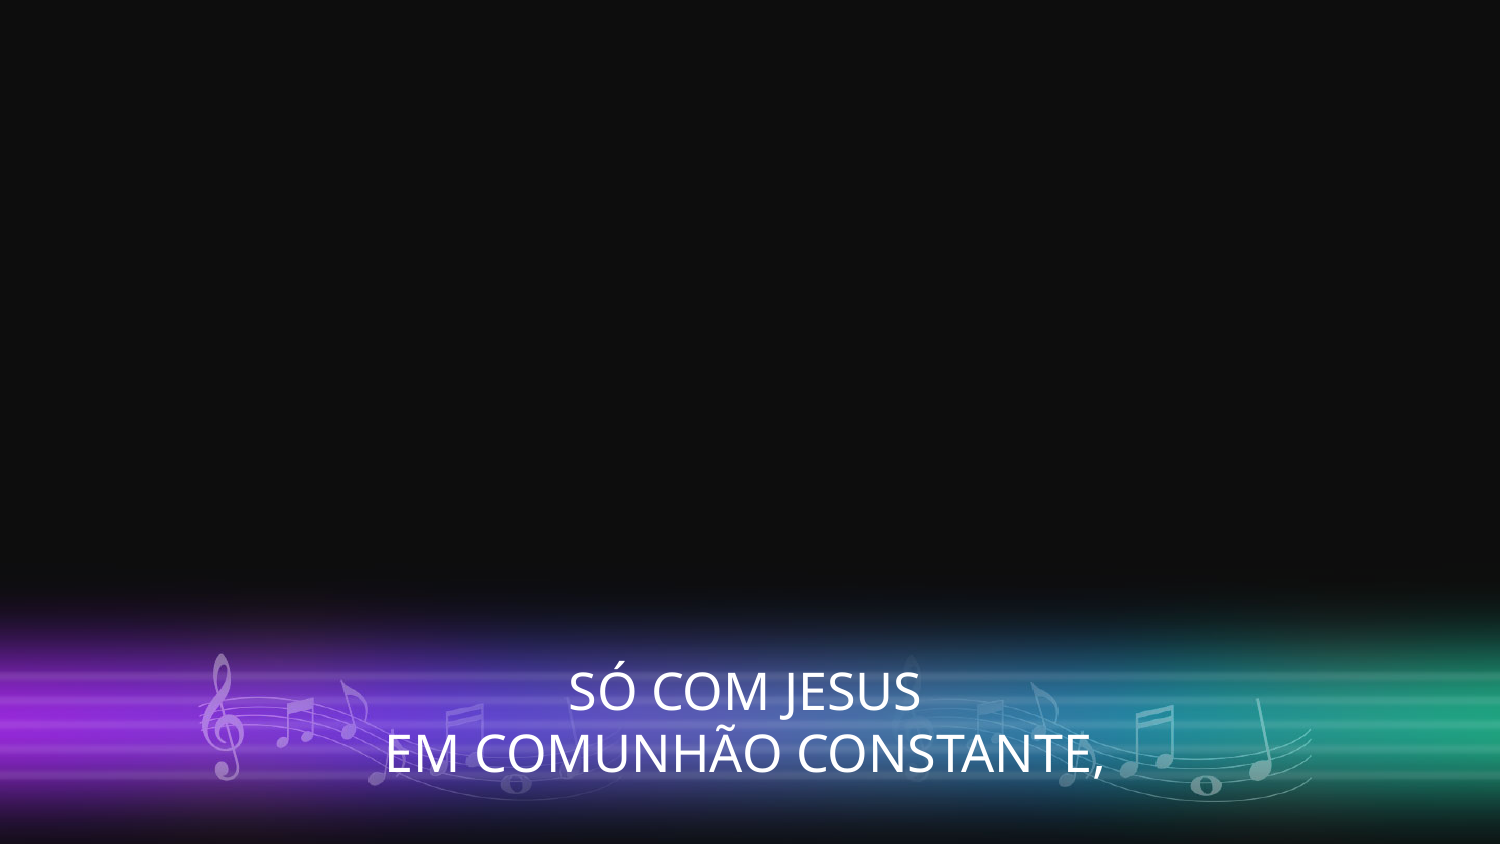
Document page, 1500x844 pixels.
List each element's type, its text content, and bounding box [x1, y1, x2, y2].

picture [0, 0, 1500, 844]
text_box SÓ COM JESUS EM COMUNHÃO CONSTANTE, [339, 651, 1152, 791]
